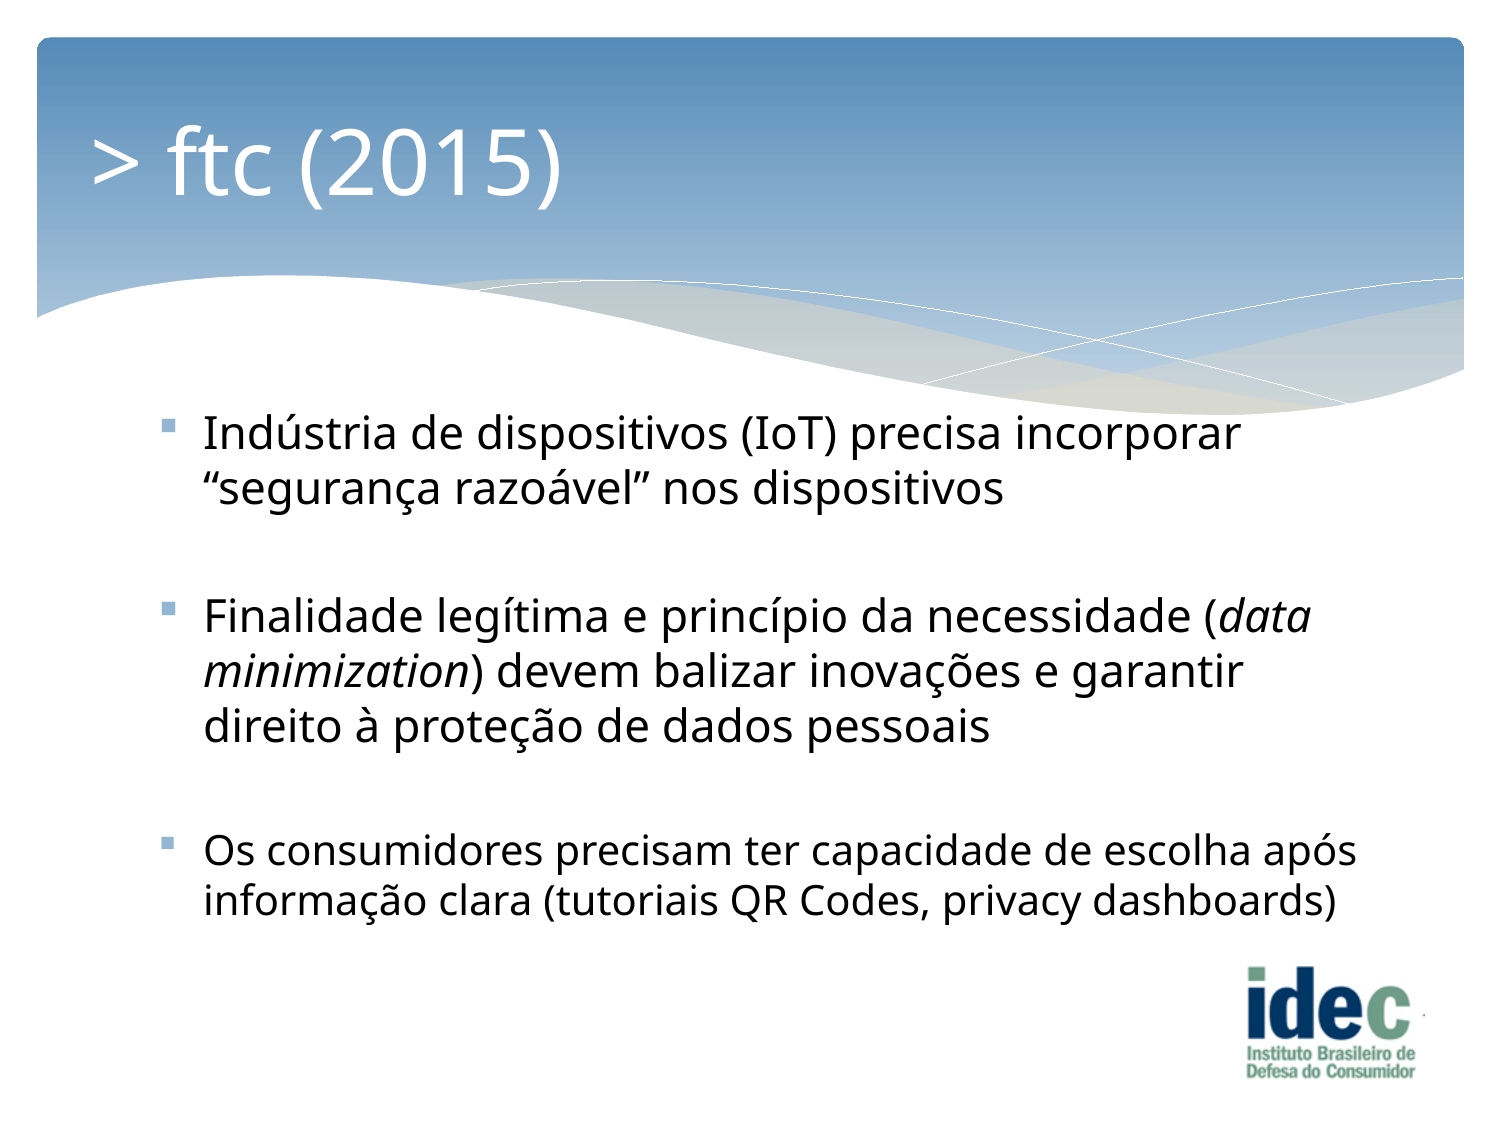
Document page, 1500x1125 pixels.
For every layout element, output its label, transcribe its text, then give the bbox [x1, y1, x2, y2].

title > ftc (2015) [75, 55, 1425, 261]
picture [1222, 953, 1426, 1093]
list Indústria de dispositivos (IoT) precisa incorporar “segurança razoável” nos dispositivos Finalidade legítima e princípio da necessidade (data minimization) devem balizar inovações e garantir direito à proteção de dados pessoais Os consumidores precisam ter capacidade de escolha após informação clara (tutoriais QR Codes, privacy dashboards) [143, 396, 1387, 1005]
